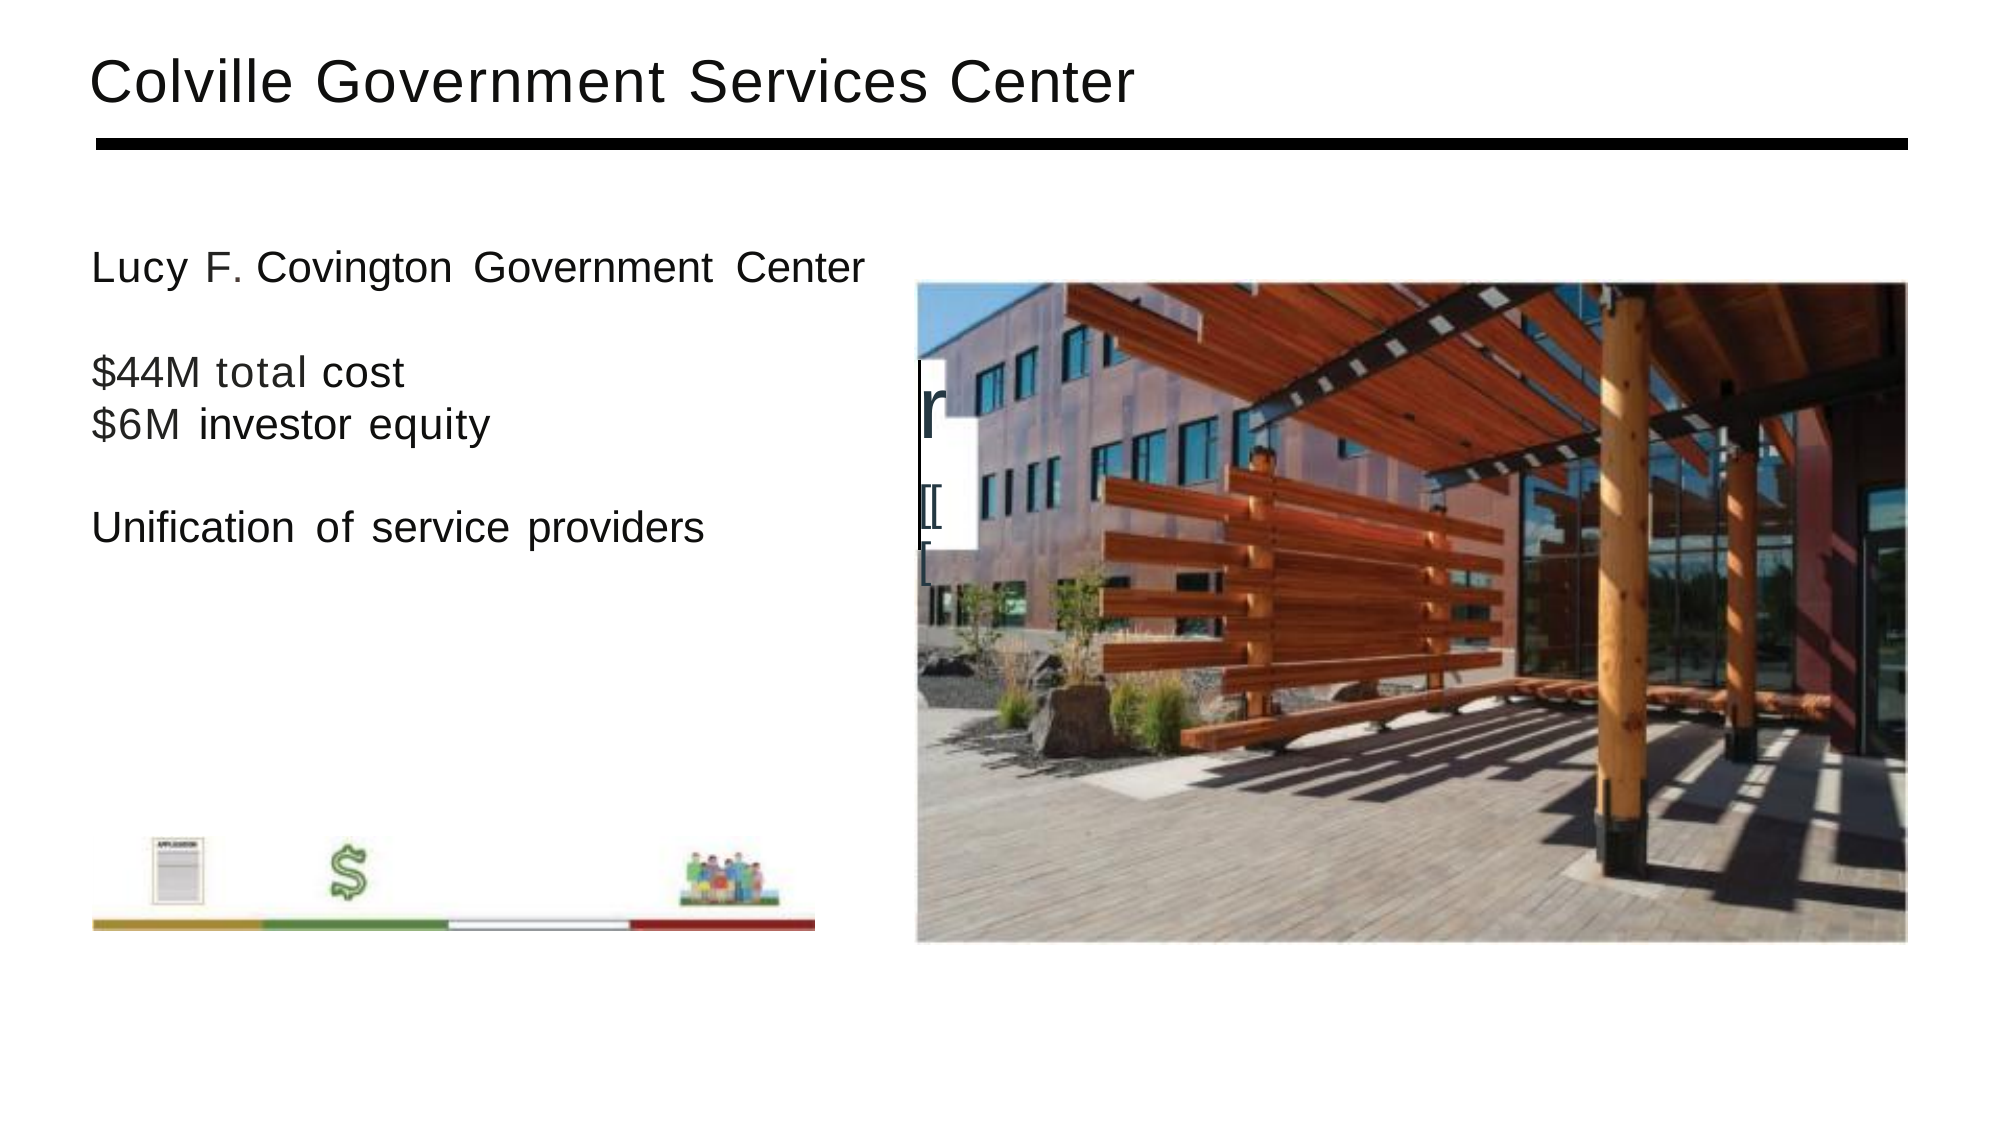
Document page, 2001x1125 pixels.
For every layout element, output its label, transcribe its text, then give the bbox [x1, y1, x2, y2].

title Colville Government Services Center [89, 40, 1911, 231]
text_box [914, 279, 1909, 945]
text_box Lucy F. Covington Government Center [89, 236, 869, 292]
picture [91, 836, 815, 931]
text_box $44M total cost $6M investor equity [89, 341, 496, 448]
text_box Unification of service providers [89, 497, 721, 552]
